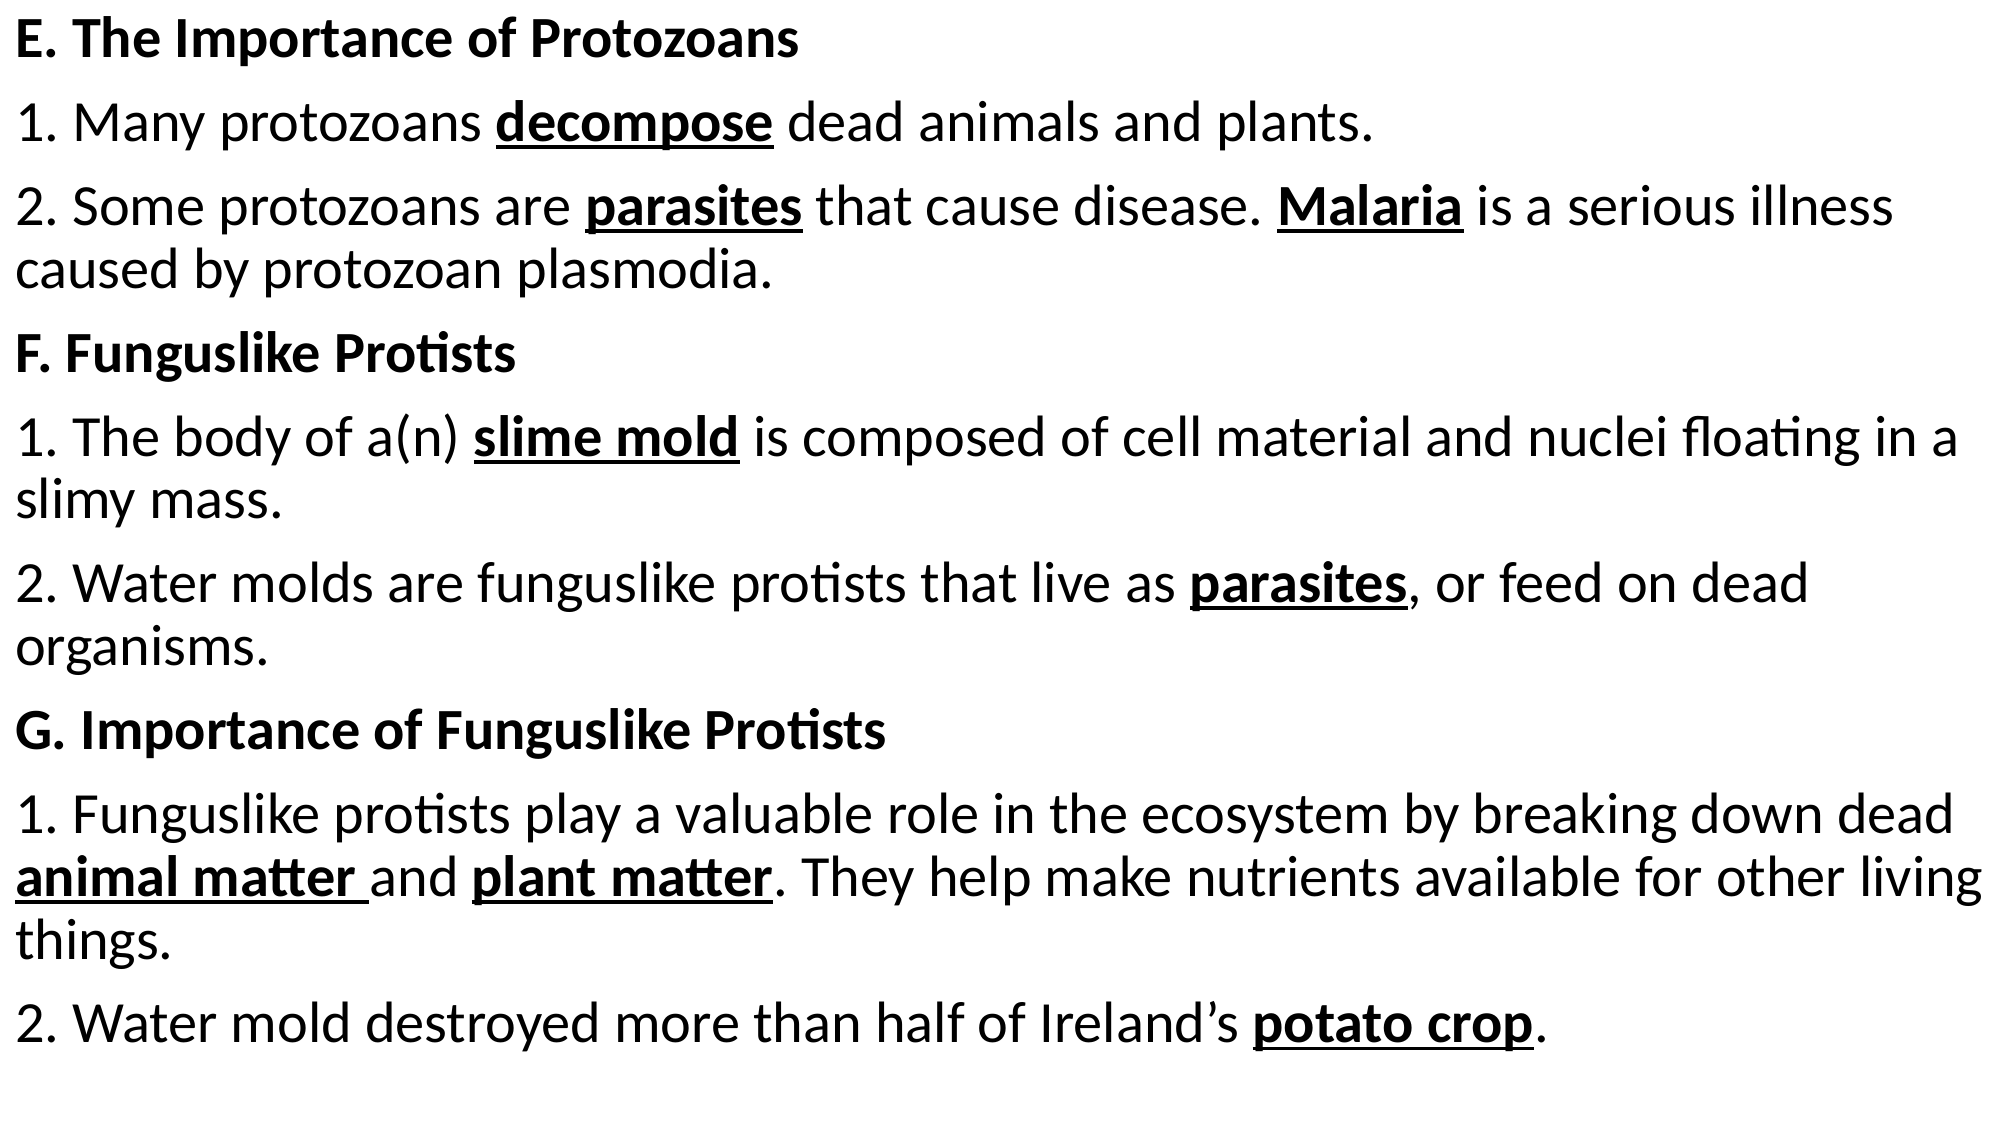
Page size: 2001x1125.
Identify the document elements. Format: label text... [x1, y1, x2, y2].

list E. The Importance of Protozoans 1. Many protozoans decompose dead animals and plants. 2. Some protozoans are parasites that cause disease. Malaria is a serious illness caused by protozoan plasmodia. F. Funguslike Protists 1. The body of a(n) slime mold is composed of cell material and nuclei floating in a slimy mass. 2. Water molds are funguslike protists that live as parasites, or feed on dead organisms. G. Importance of Funguslike Protists 1. Funguslike protists play a valuable role in the ecosystem by breaking down dead animal matter and plant matter. They help make nutrients available for other living things. 2. Water mold destroyed more than half of Ireland’s potato crop. [0, 0, 2000, 1125]
